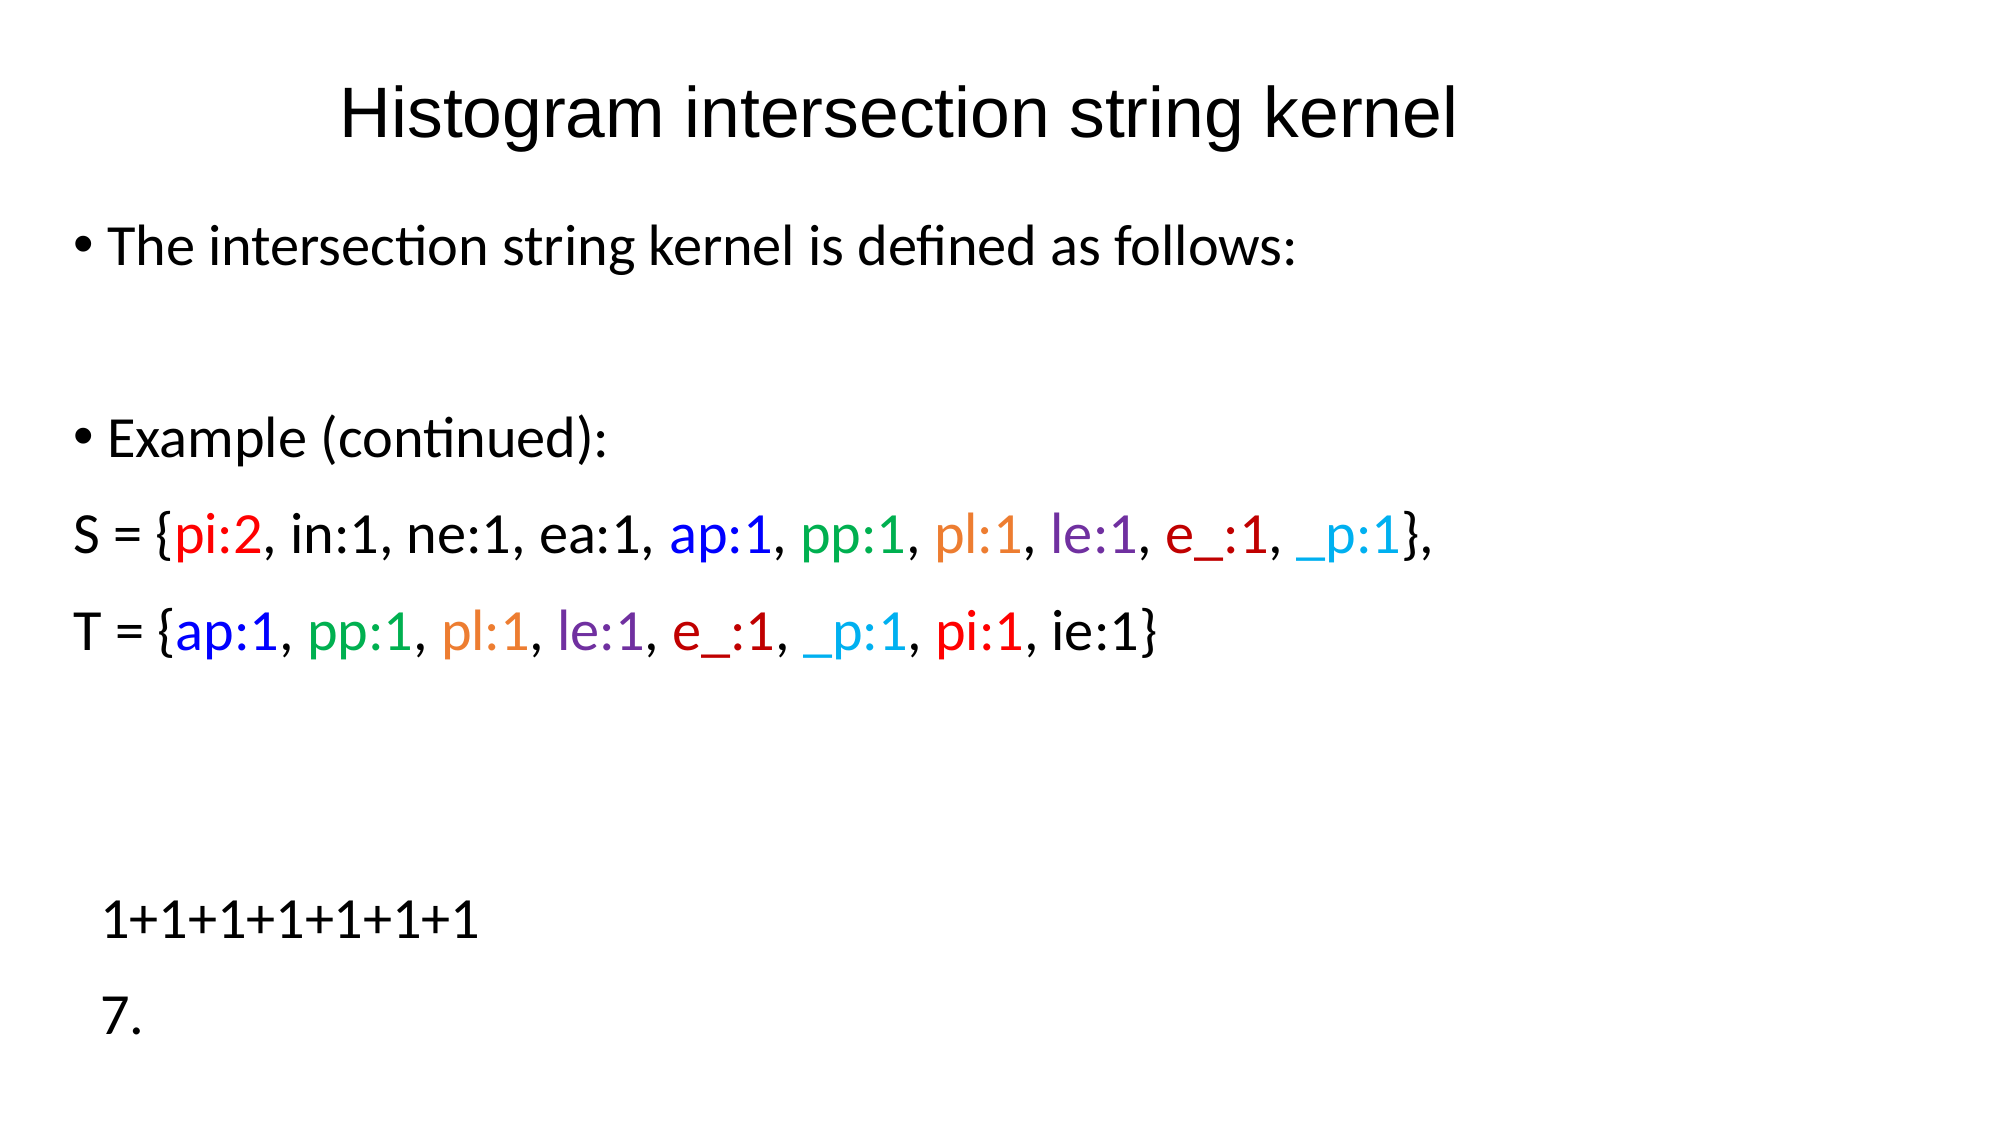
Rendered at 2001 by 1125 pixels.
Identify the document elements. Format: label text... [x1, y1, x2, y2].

title Histogram intersection string kernel [324, 24, 1675, 160]
